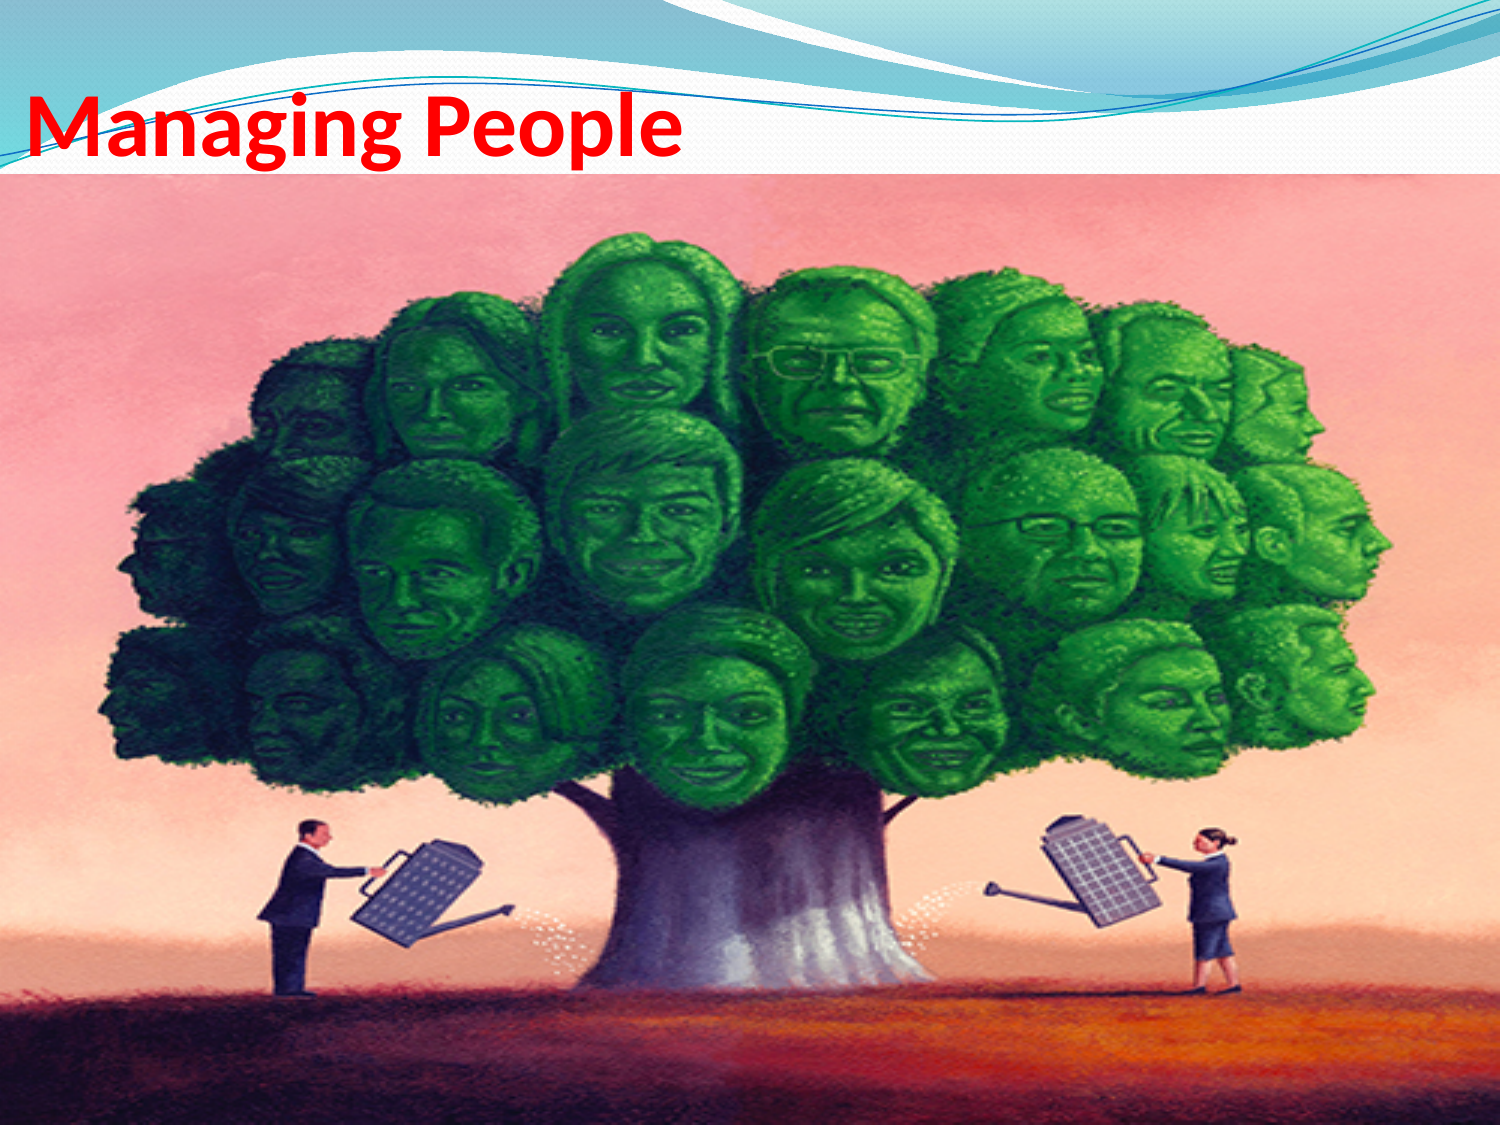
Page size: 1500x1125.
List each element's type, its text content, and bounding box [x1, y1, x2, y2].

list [0, 174, 1500, 1125]
title Managing People [24, 0, 1500, 174]
